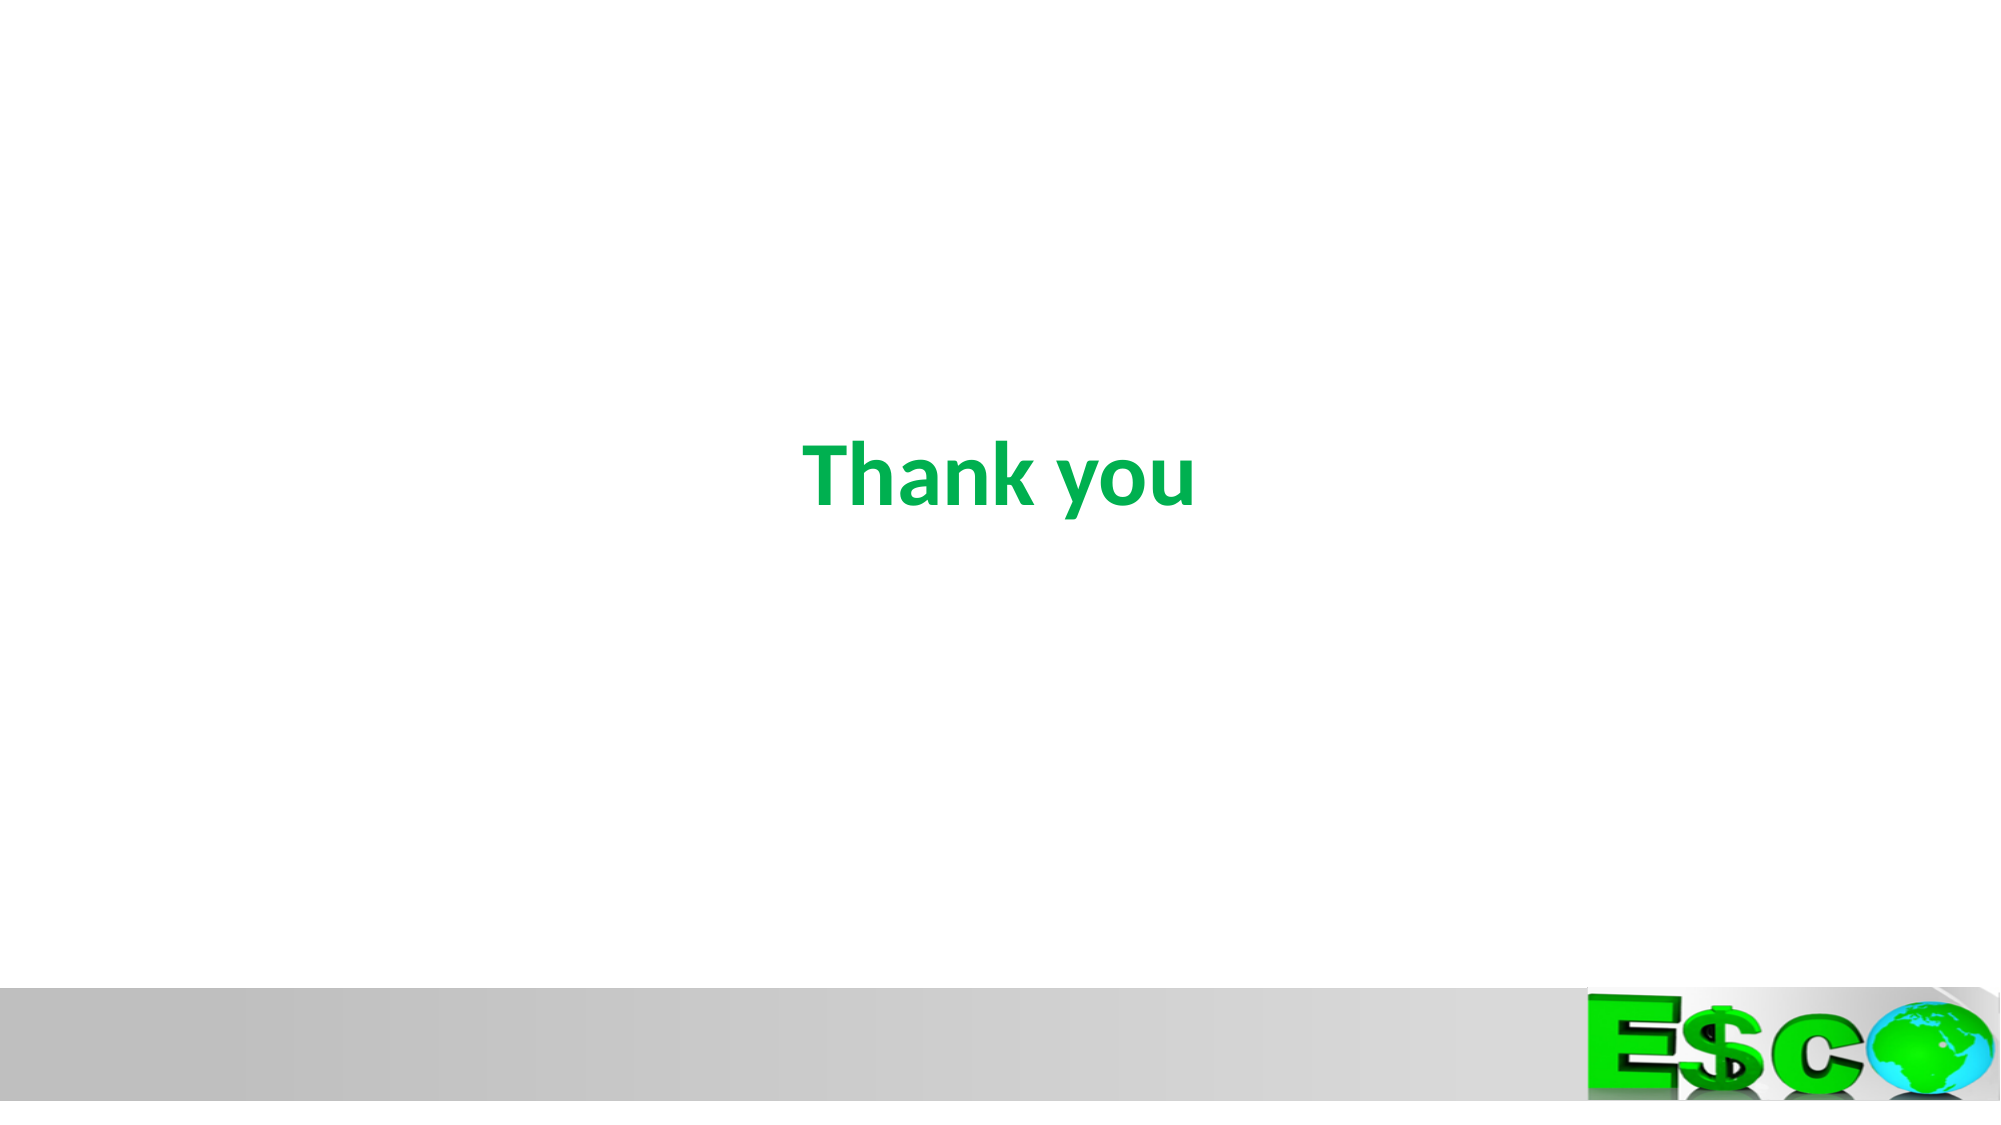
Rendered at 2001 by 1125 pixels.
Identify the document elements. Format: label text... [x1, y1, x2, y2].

title Thank you [324, 399, 1675, 538]
picture [0, 987, 2000, 1101]
